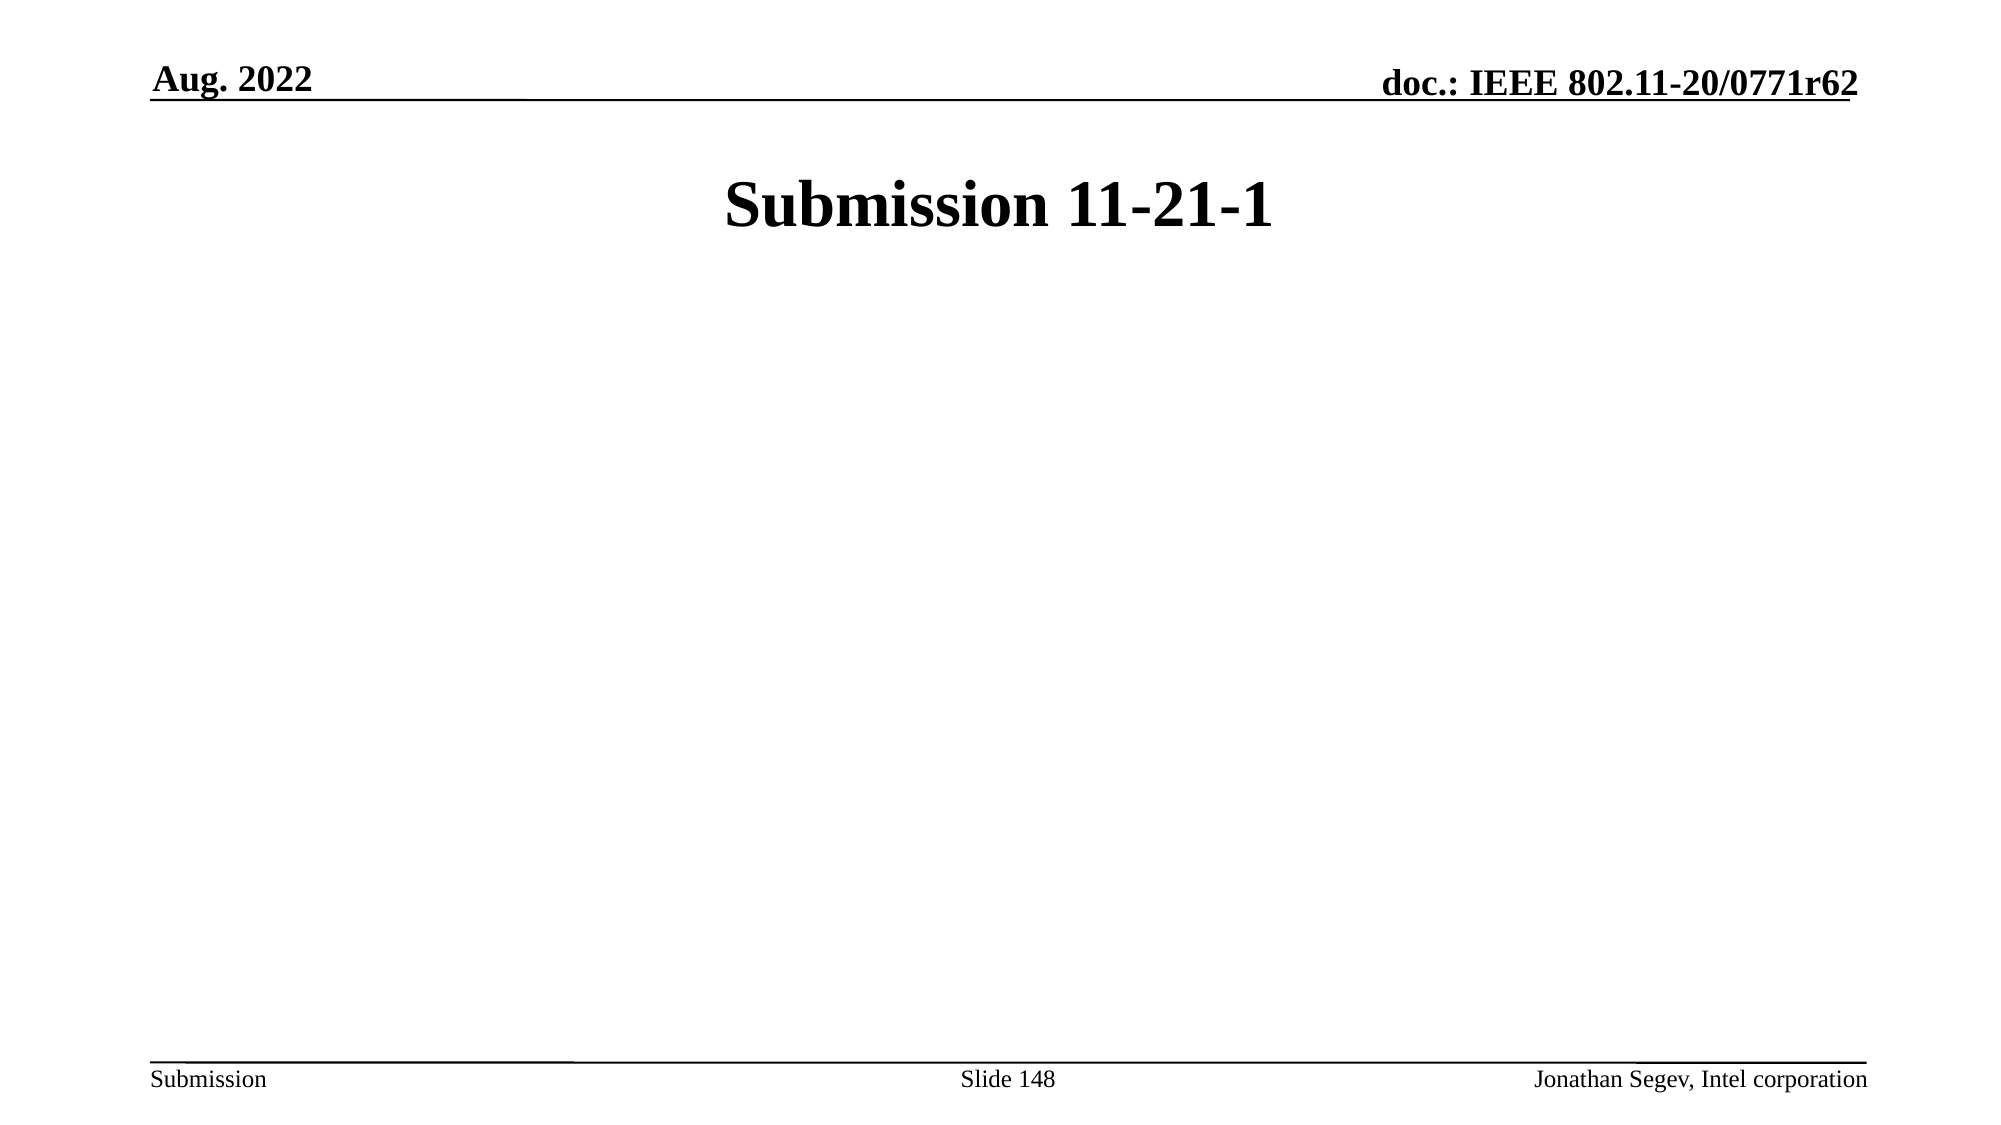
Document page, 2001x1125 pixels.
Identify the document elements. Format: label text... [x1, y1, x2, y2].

footer Jonathan Segev, Intel corporation [1171, 1061, 1869, 1093]
title Submission 11-21-1 [149, 112, 1850, 288]
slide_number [152, 54, 563, 100]
slide_number Slide 148 [950, 1061, 1067, 1123]
